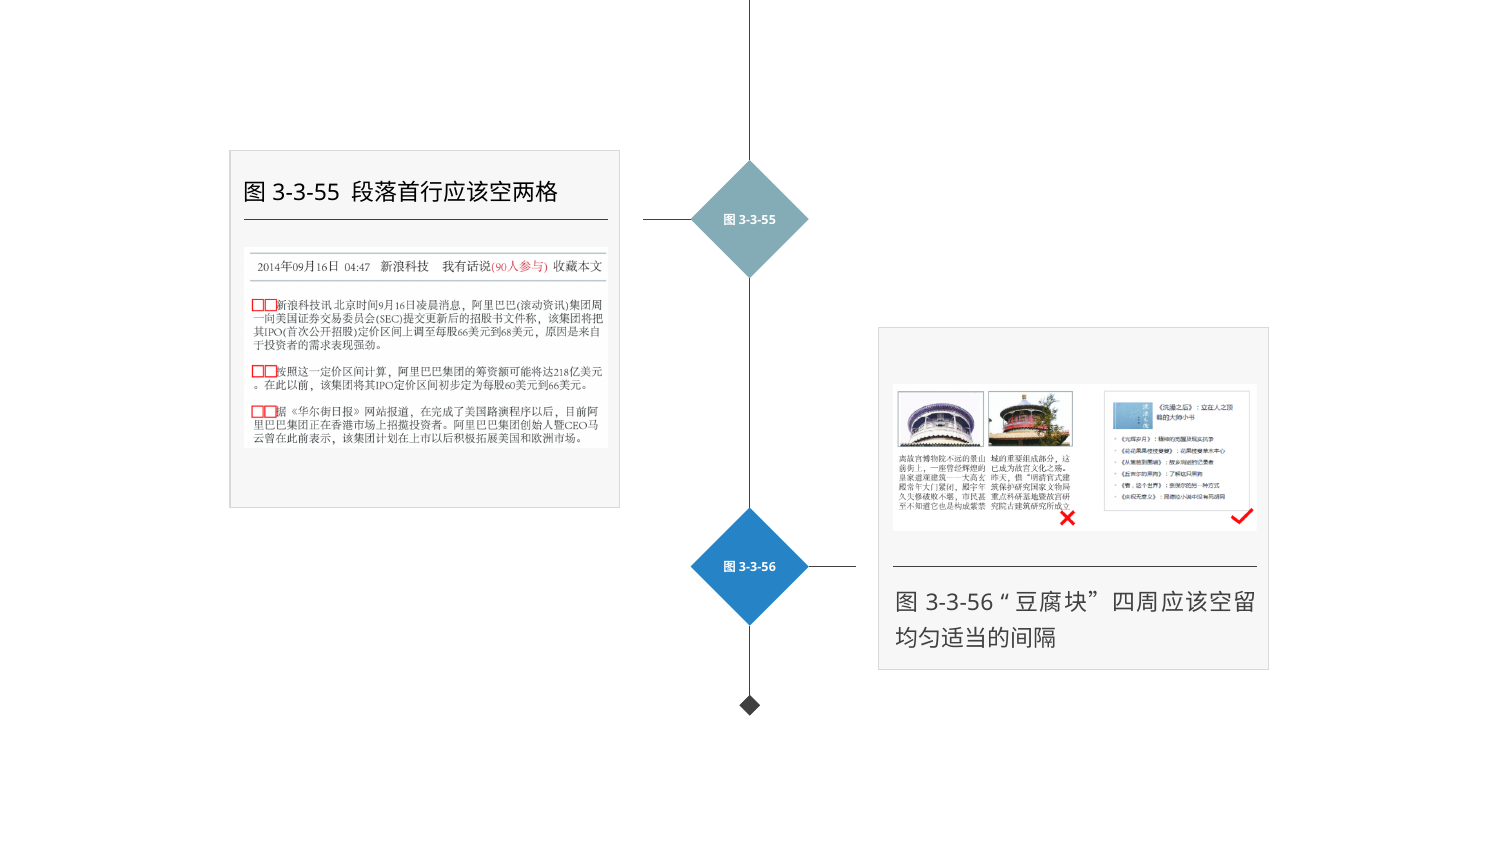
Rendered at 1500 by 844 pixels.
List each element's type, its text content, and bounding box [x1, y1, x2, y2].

text_box 图3-3-55 段落首行应该空两格 [244, 177, 608, 206]
text_box 图3-3-56 [689, 506, 810, 627]
picture [243, 246, 608, 448]
text_box 图3-3-56 “豆腐块”四周应该空留均匀适当的间隔 [895, 579, 1257, 651]
picture [892, 384, 1257, 531]
text_box [229, 149, 621, 509]
text_box [878, 326, 1270, 671]
text_box 图3-3-55 [689, 158, 811, 280]
